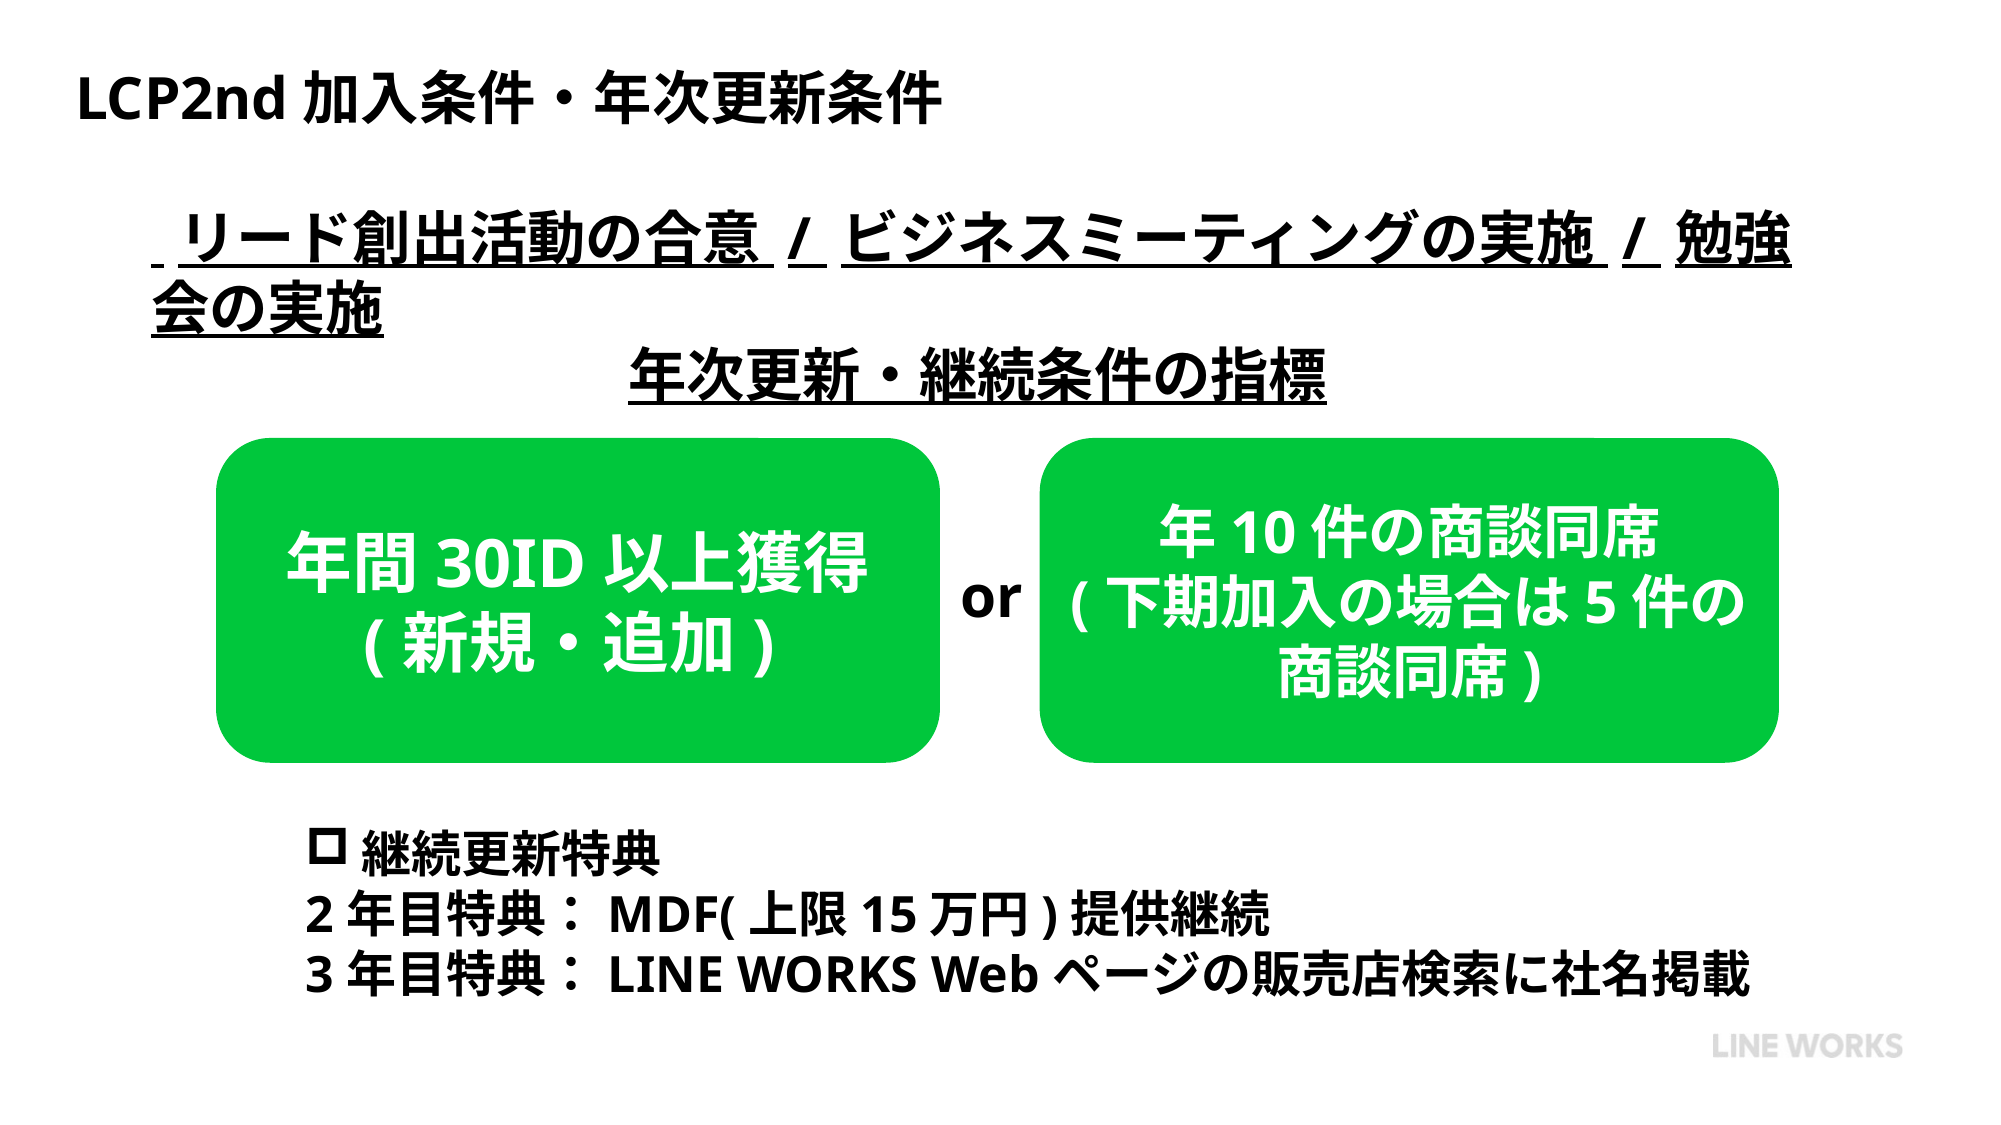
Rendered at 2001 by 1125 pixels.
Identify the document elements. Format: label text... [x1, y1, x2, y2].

text_box or [929, 552, 1053, 637]
text_box 年10件の商談同席 (下期加入の場合は5件の商談同席) [1038, 436, 1780, 764]
text_box 年次更新・継続条件の指標 [276, 330, 1679, 416]
text_box 継続更新特典 2年目特典：MDF(上限15万円)提供継続 3年目特典：LINE WORKS Webページの販売店検索に社名掲載 [290, 815, 1875, 1011]
title LCP2nd加入条件・年次更新条件 [60, 61, 1871, 129]
picture [1713, 1033, 1903, 1058]
text_box 年間30ID以上獲得 (新規・追加) [214, 436, 941, 764]
text_box リード創出活動の合意 / ビジネスミーティングの実施 / 勉強会の実施 [136, 193, 1837, 349]
